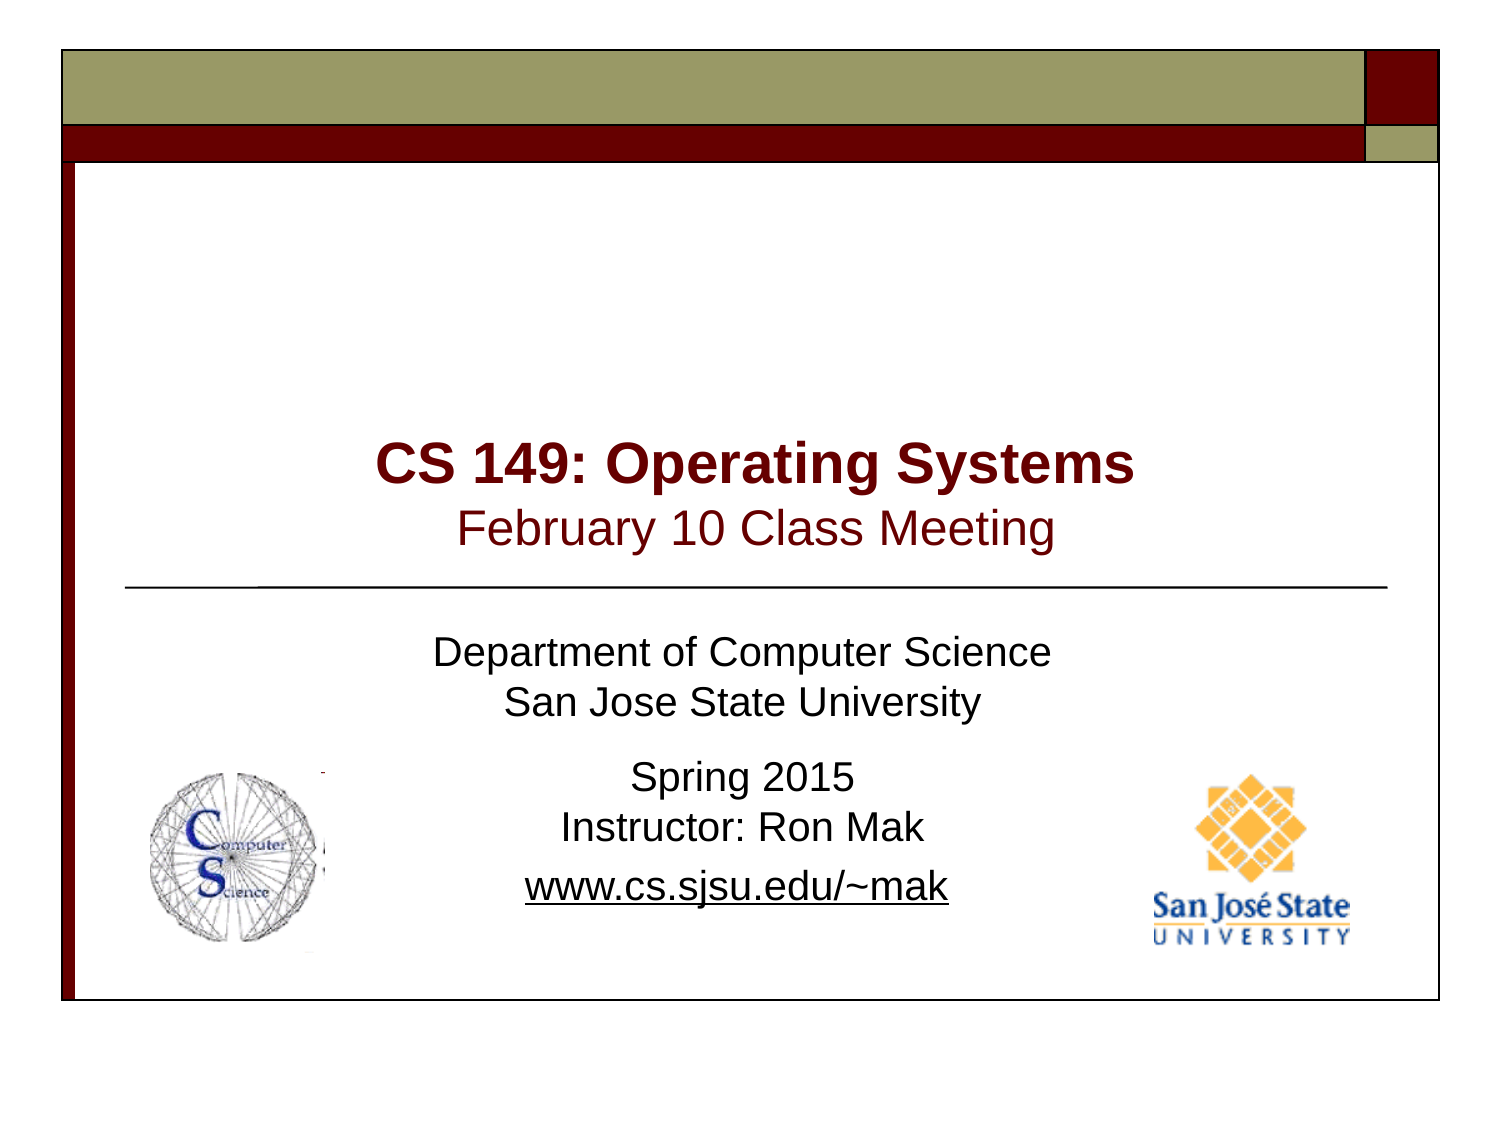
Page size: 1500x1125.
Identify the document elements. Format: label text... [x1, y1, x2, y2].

title CS 149: Operating Systems February 10 Class Meeting [125, 224, 1388, 563]
subtitle Department of Computer Science San Jose State University Spring 2015 Instructor: Ron Mak www.cs.sjsu.edu/~mak [345, 617, 1141, 983]
picture [149, 772, 326, 953]
picture [1154, 768, 1351, 953]
